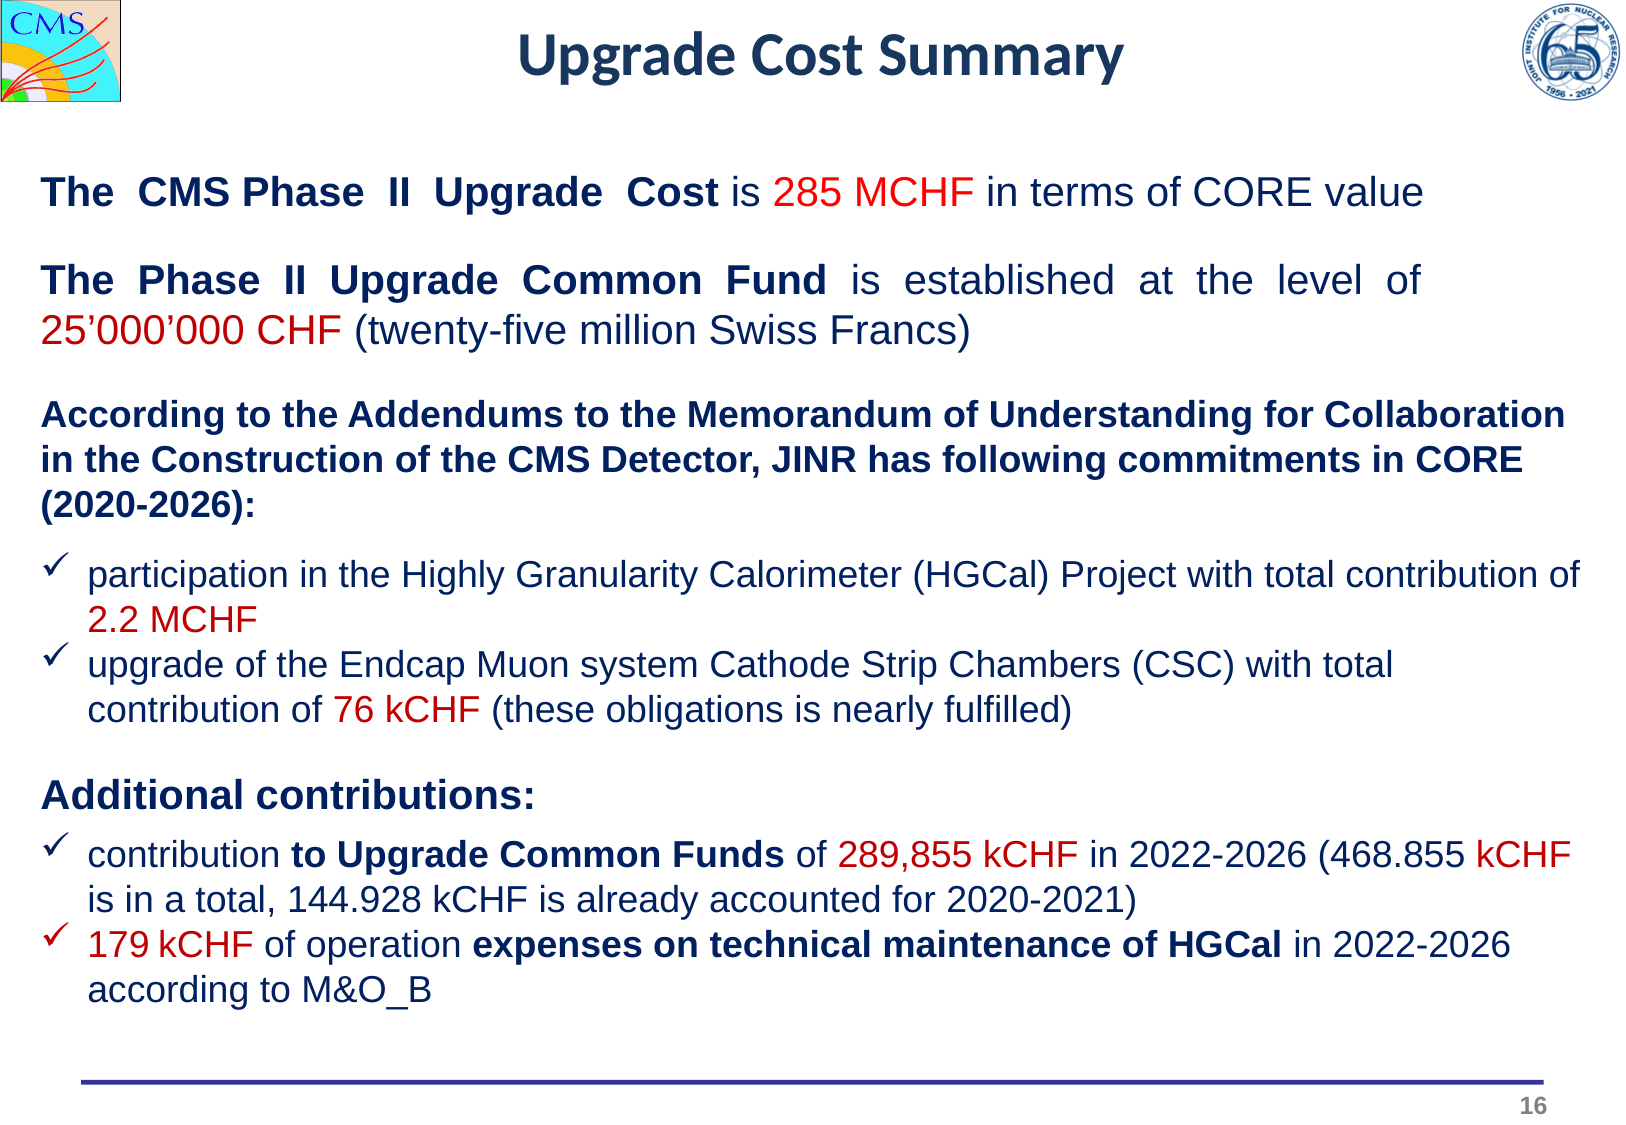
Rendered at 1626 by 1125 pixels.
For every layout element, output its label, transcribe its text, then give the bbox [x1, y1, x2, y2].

text_box 16 [1497, 1082, 1563, 1125]
text_box The CMS Phase II Upgrade Cost is 285 MCHF in terms of CORE value The Phase II Upgrade Common Fund is established at the level of 25’000’000 CHF (twenty-five million Swiss Francs) According to the Addendums to the Memorandum of Understanding for Collaboration in the Construction of the CMS Detector, JINR has following commitments in CORE (2020-2026): participation in the Highly Granularity Calorimeter (HGCal) Project with total contribution of 2.2 MCHF upgrade of the Endcap Muon system Cathode Strip Chambers (CSC) with total contribution of 76 kCHF (these obligations is nearly fulfilled) Additional contributions: contribution to Upgrade Common Funds of 289,855 kCHF in 2022-2026 (468.855 kCHF is in a total, 144.928 kCHF is already accounted for 2020-2021) 179 kCHF of operation expenses on technical maintenance of HGCal in 2022-2026 according to М&O_B [25, 157, 1600, 1018]
picture [0, 0, 122, 103]
text_box Upgrade Cost Summary [115, 0, 1528, 102]
picture [1528, 2, 1622, 102]
